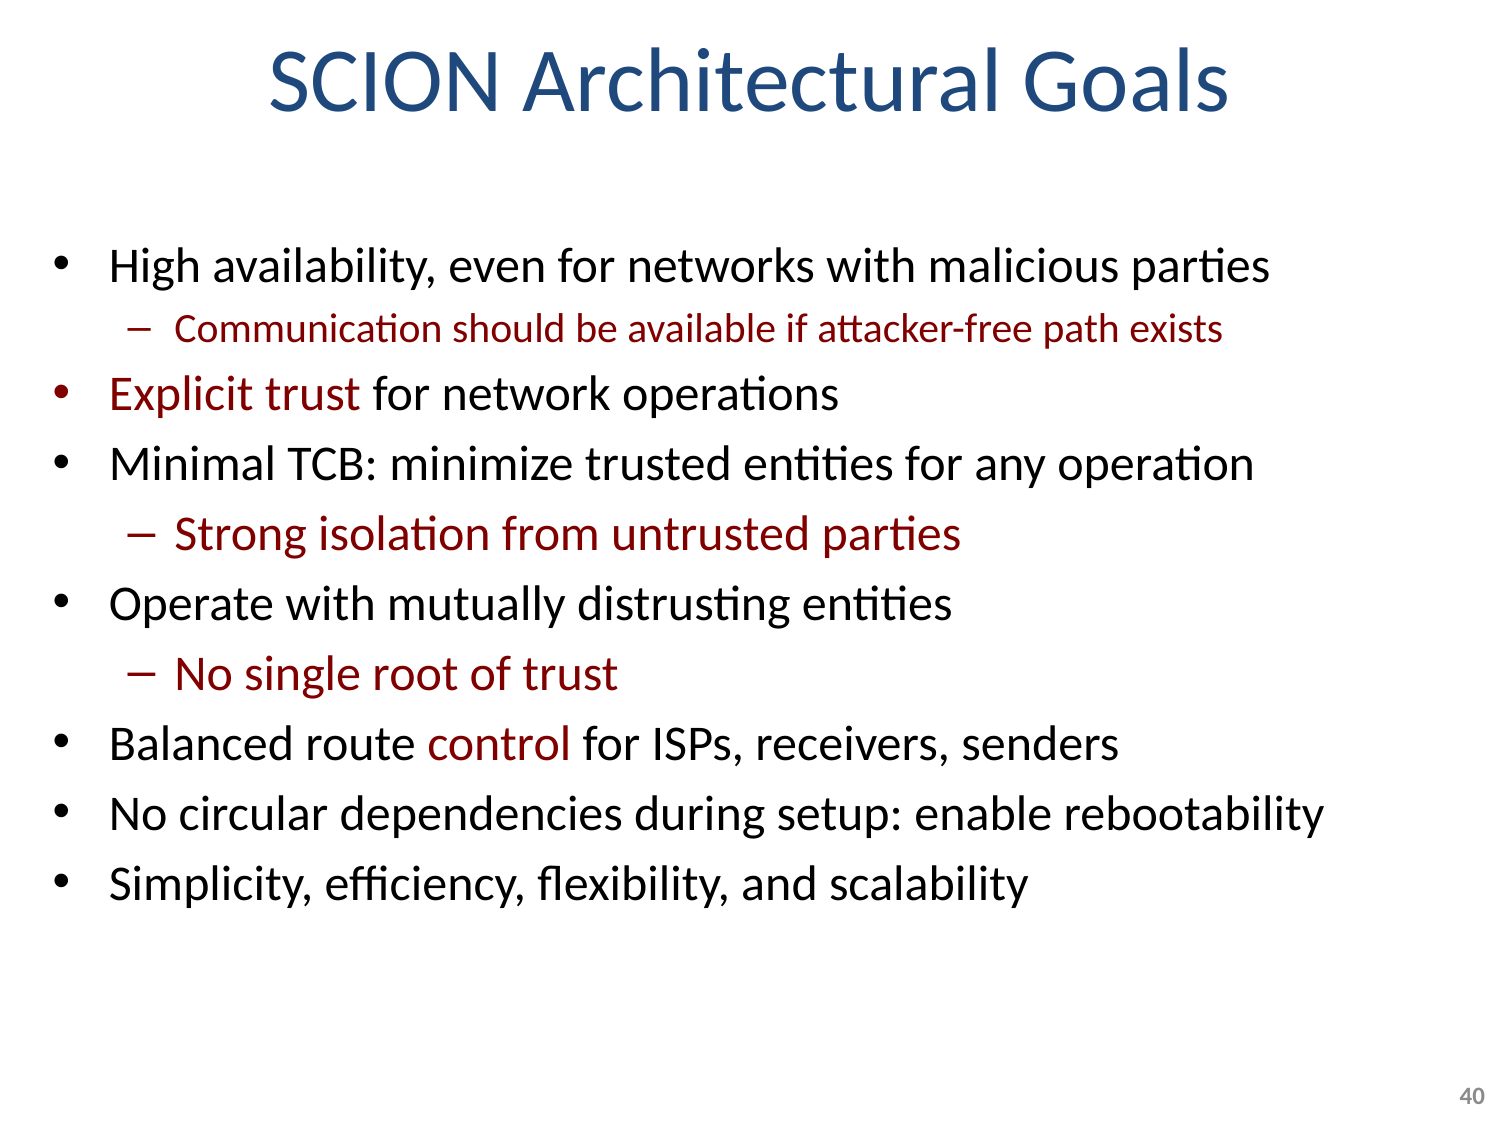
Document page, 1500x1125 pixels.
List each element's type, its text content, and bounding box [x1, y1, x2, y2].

slide_number 40 [1397, 1065, 1500, 1125]
title SCION Architectural Goals [75, 0, 1425, 150]
list High availability, even for networks with malicious parties Communication should be available if attacker-free path exists Explicit trust for network operations Minimal TCB: minimize trusted entities for any operation Strong isolation from untrusted parties Operate with mutually distrusting entities No single root of trust Balanced route control for ISPs, receivers, senders No circular dependencies during setup: enable rebootability Simplicity, efficiency, flexibility, and scalability [37, 224, 1463, 1018]
